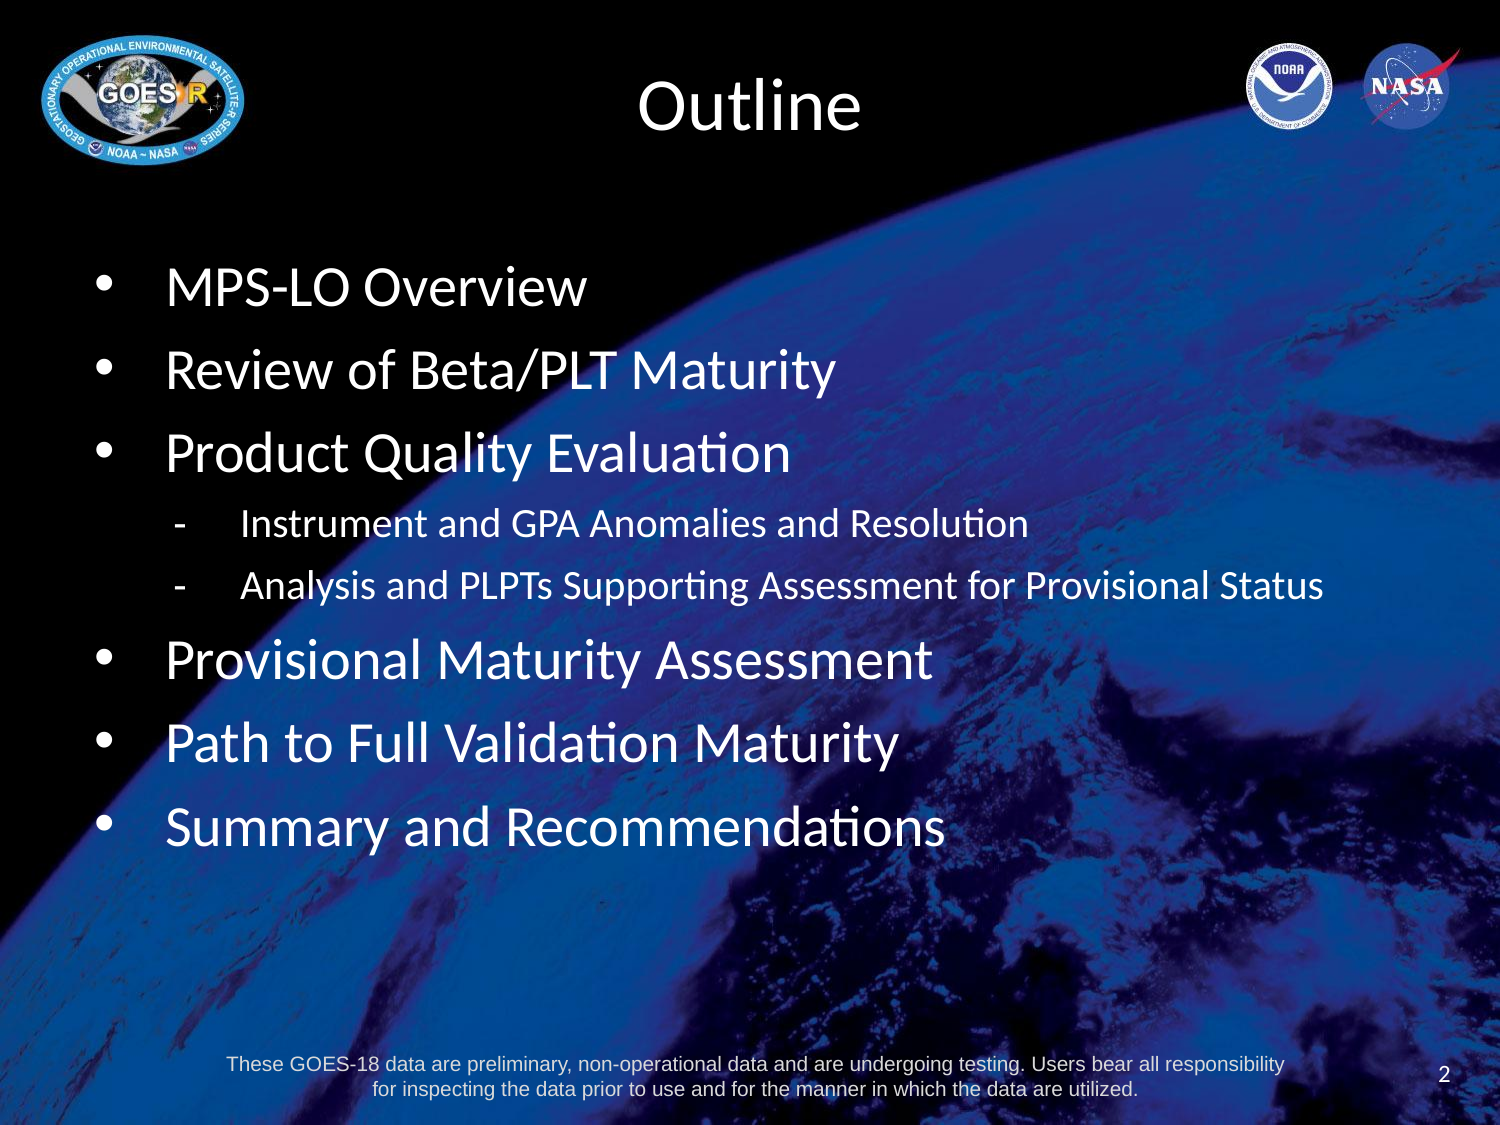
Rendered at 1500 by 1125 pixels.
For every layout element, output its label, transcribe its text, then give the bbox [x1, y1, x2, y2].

text_box These GOES-18 data are preliminary, non-operational data and are undergoing testing. Users bear all responsibility for inspecting the data prior to use and for the manner in which the data are utilized. [211, 1043, 1300, 1104]
title Outline [225, 21, 1277, 180]
list MPS-LO Overview Review of Beta/PLT Maturity Product Quality Evaluation Instrument and GPA Anomalies and Resolution Analysis and PLPTs Supporting Assessment for Provisional Status Provisional Maturity Assessment Path to Full Validation Maturity Summary and Recommendations [75, 240, 1425, 838]
slide_number 2 [1353, 1042, 1466, 1103]
picture [0, 0, 1500, 1125]
